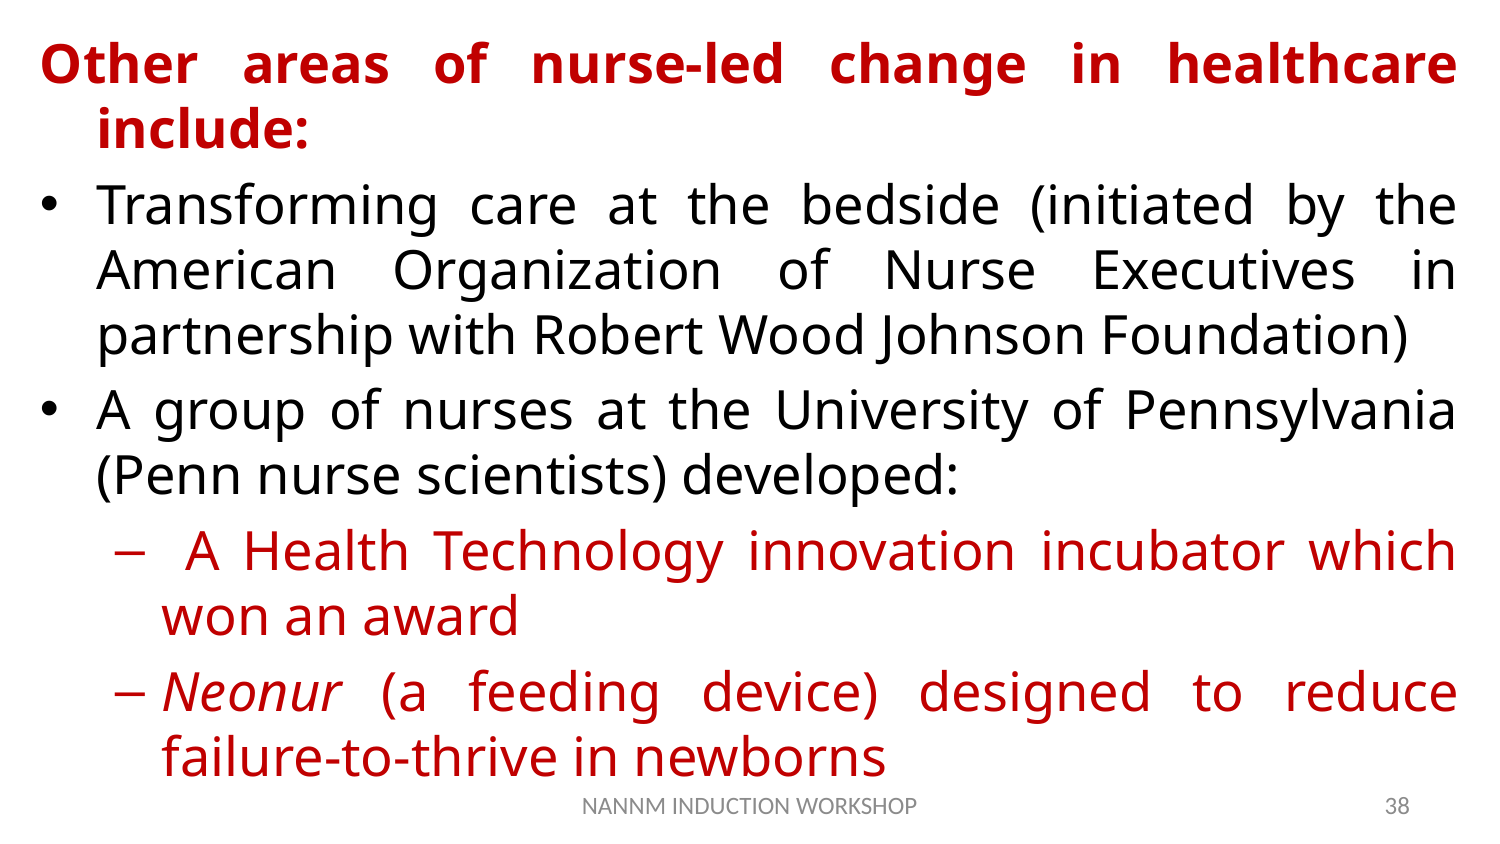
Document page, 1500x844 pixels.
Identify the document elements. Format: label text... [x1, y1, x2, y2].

footer NANNM INDUCTION WORKSHOP [512, 782, 988, 827]
slide_number 38 [1074, 782, 1425, 827]
list Other areas of nurse-led change in healthcare include: Transforming care at the bedside (initiated by the American Organization of Nurse Executives in partnership with Robert Wood Johnson Foundation) A group of nurses at the University of Pennsylvania (Penn nurse scientists) developed: A Health Technology innovation incubator which won an award Neonur (a feeding device) designed to reduce failure-to-thrive in newborns [24, 21, 1475, 754]
